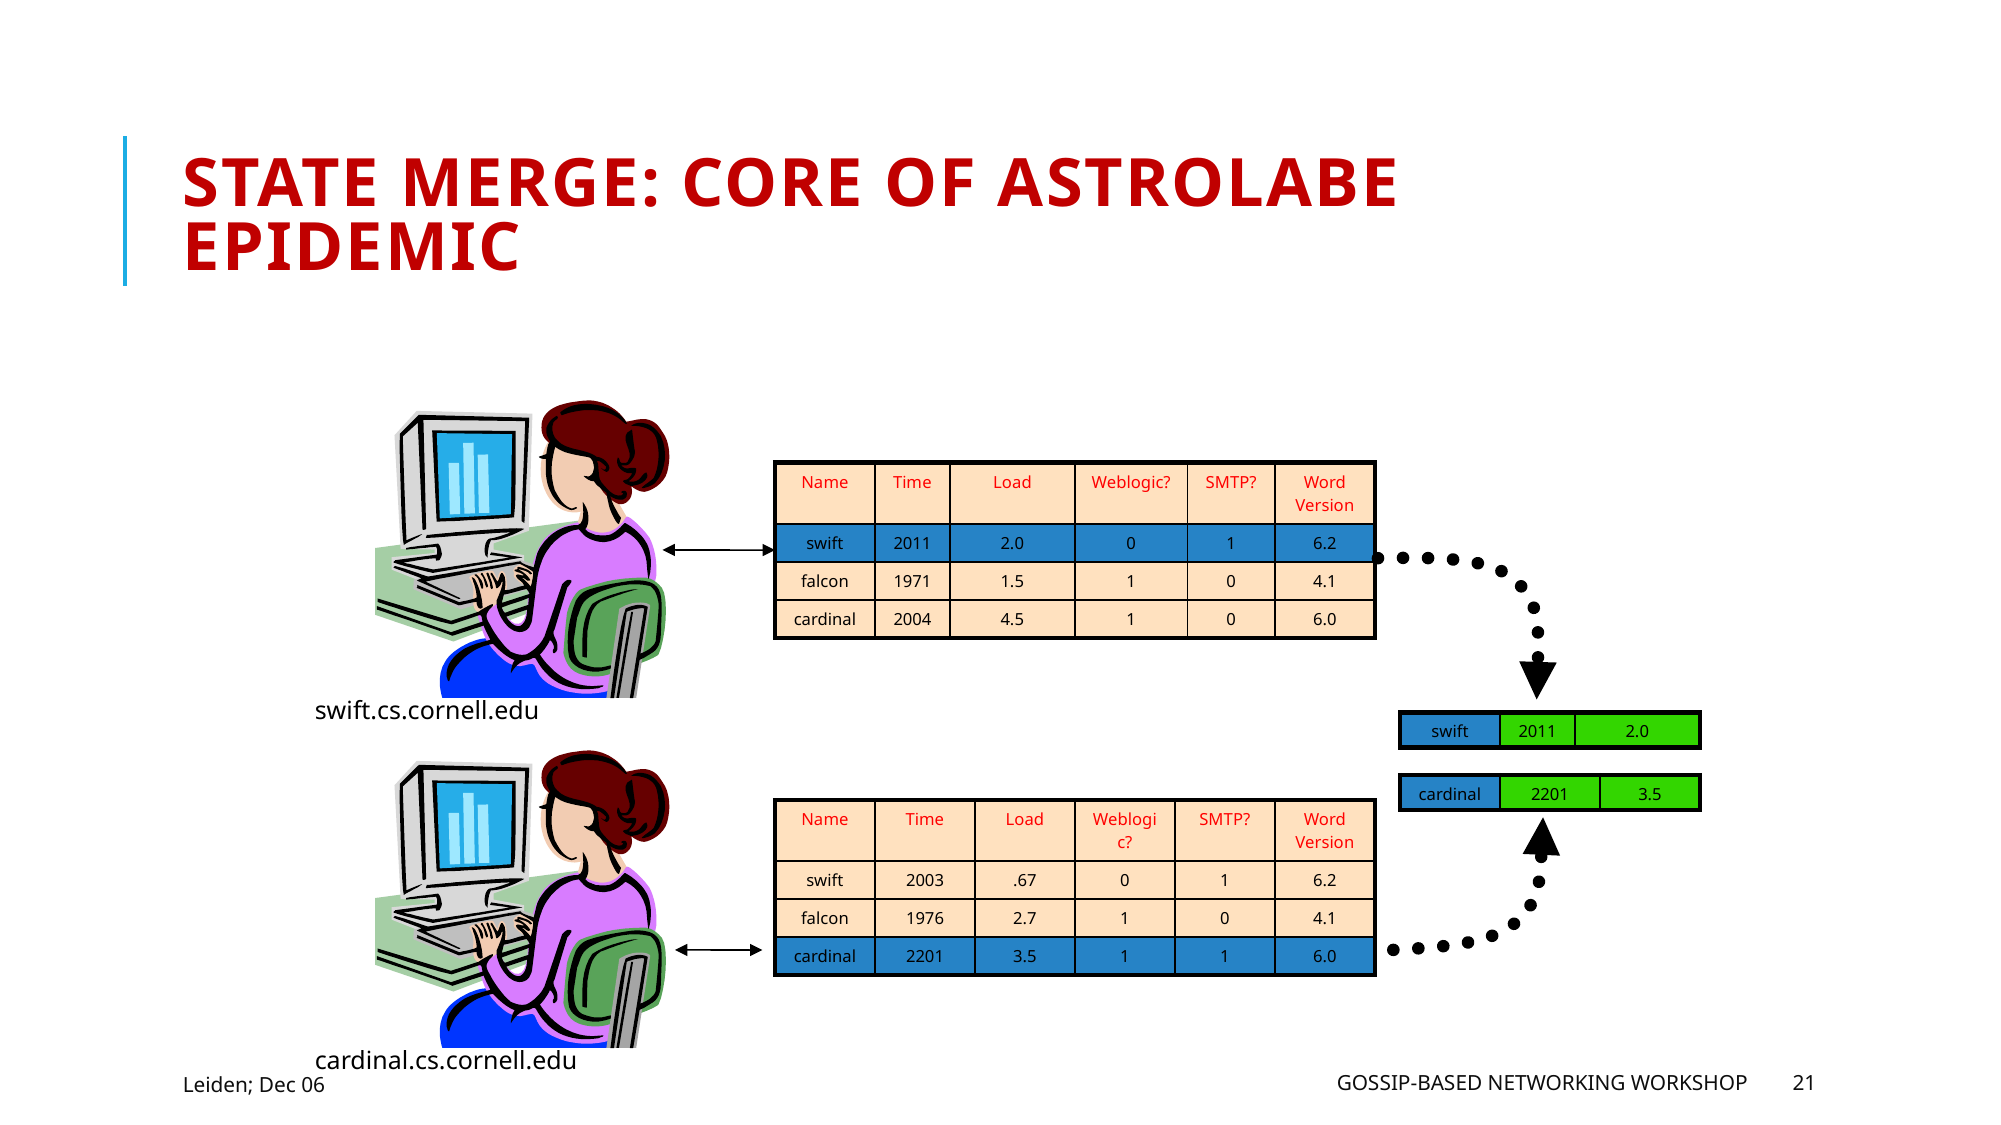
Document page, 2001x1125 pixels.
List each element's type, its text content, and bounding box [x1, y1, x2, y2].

table_cell 1971 [876, 563, 949, 599]
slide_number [168, 1061, 522, 1107]
table_cell cardinal [777, 938, 874, 973]
table_cell 2.7 [976, 900, 1074, 936]
footer Gossip-Based Networking Workshop [794, 1061, 1763, 1107]
table_cell 6.0 [1276, 601, 1373, 636]
table_header SMTP? [1188, 465, 1274, 523]
table_cell 4.5 [951, 601, 1074, 636]
table_cell 6.2 [1276, 525, 1373, 561]
picture [374, 749, 670, 1051]
title State Merge: Core of Astrolabe epidemic [168, 96, 1763, 342]
picture [374, 399, 670, 701]
table_cell 0 [1076, 862, 1174, 898]
table_cell cardinal [777, 601, 874, 636]
table_cell 2004 [876, 601, 949, 636]
table_cell 4.1 [1276, 563, 1373, 599]
table_cell 2.0 [951, 525, 1074, 561]
table_header Weblogic? [1076, 465, 1187, 523]
table_header Time [876, 802, 974, 860]
table_cell 3.5 [976, 938, 1074, 973]
table_cell 2003 [876, 862, 974, 898]
table_header Name [777, 465, 874, 523]
table_header SMTP? [1176, 802, 1274, 860]
table_header Word Version [1276, 802, 1373, 860]
table_header 2011 [1501, 715, 1574, 745]
table_cell falcon [777, 563, 874, 599]
table_cell 1 [1076, 938, 1174, 973]
table_cell 0 [1076, 525, 1187, 561]
table_header 2201 [1501, 777, 1599, 808]
table_cell 6.0 [1276, 938, 1373, 973]
table_header cardinal [1402, 777, 1499, 808]
table_cell 1 [1176, 862, 1274, 898]
table_cell swift [777, 862, 874, 898]
table_cell 0 [1188, 601, 1274, 636]
table_cell 1 [1076, 601, 1187, 636]
slide_number 21 [1777, 1061, 1938, 1107]
text_box [676, 543, 775, 557]
table_cell 6.2 [1276, 862, 1373, 898]
table_cell 0 [1176, 900, 1274, 936]
table_cell 2201 [876, 938, 974, 973]
table_cell 0 [1188, 563, 1274, 599]
table_header Load [976, 802, 1074, 860]
table_cell 1 [1076, 563, 1187, 599]
table_header Load [951, 465, 1074, 523]
table_cell 2011 [876, 525, 949, 561]
text_box cardinal.cs.cornell.edu [299, 1037, 675, 1083]
table_cell .67 [976, 862, 1074, 898]
table_cell 1.5 [951, 563, 1074, 599]
table_header swift [1402, 715, 1499, 745]
table_header 3.5 [1601, 777, 1698, 808]
table_header Name [777, 802, 874, 860]
table_cell 1 [1188, 525, 1274, 561]
text_box swift.cs.cornell.edu [299, 687, 675, 733]
table_cell 4.1 [1276, 900, 1373, 936]
table_cell swift [777, 525, 874, 561]
table_cell 1 [1076, 900, 1174, 936]
table_header Time [876, 465, 949, 523]
table_header Word Version [1276, 465, 1373, 523]
table_cell 1976 [876, 900, 974, 936]
table_header 2.0 [1576, 715, 1698, 745]
table_header Weblogic? [1076, 802, 1174, 860]
text_box [1377, 557, 1544, 700]
table_cell falcon [777, 900, 874, 936]
table_cell 1 [1176, 938, 1274, 973]
text_box [1393, 817, 1549, 950]
text_box [676, 943, 763, 957]
